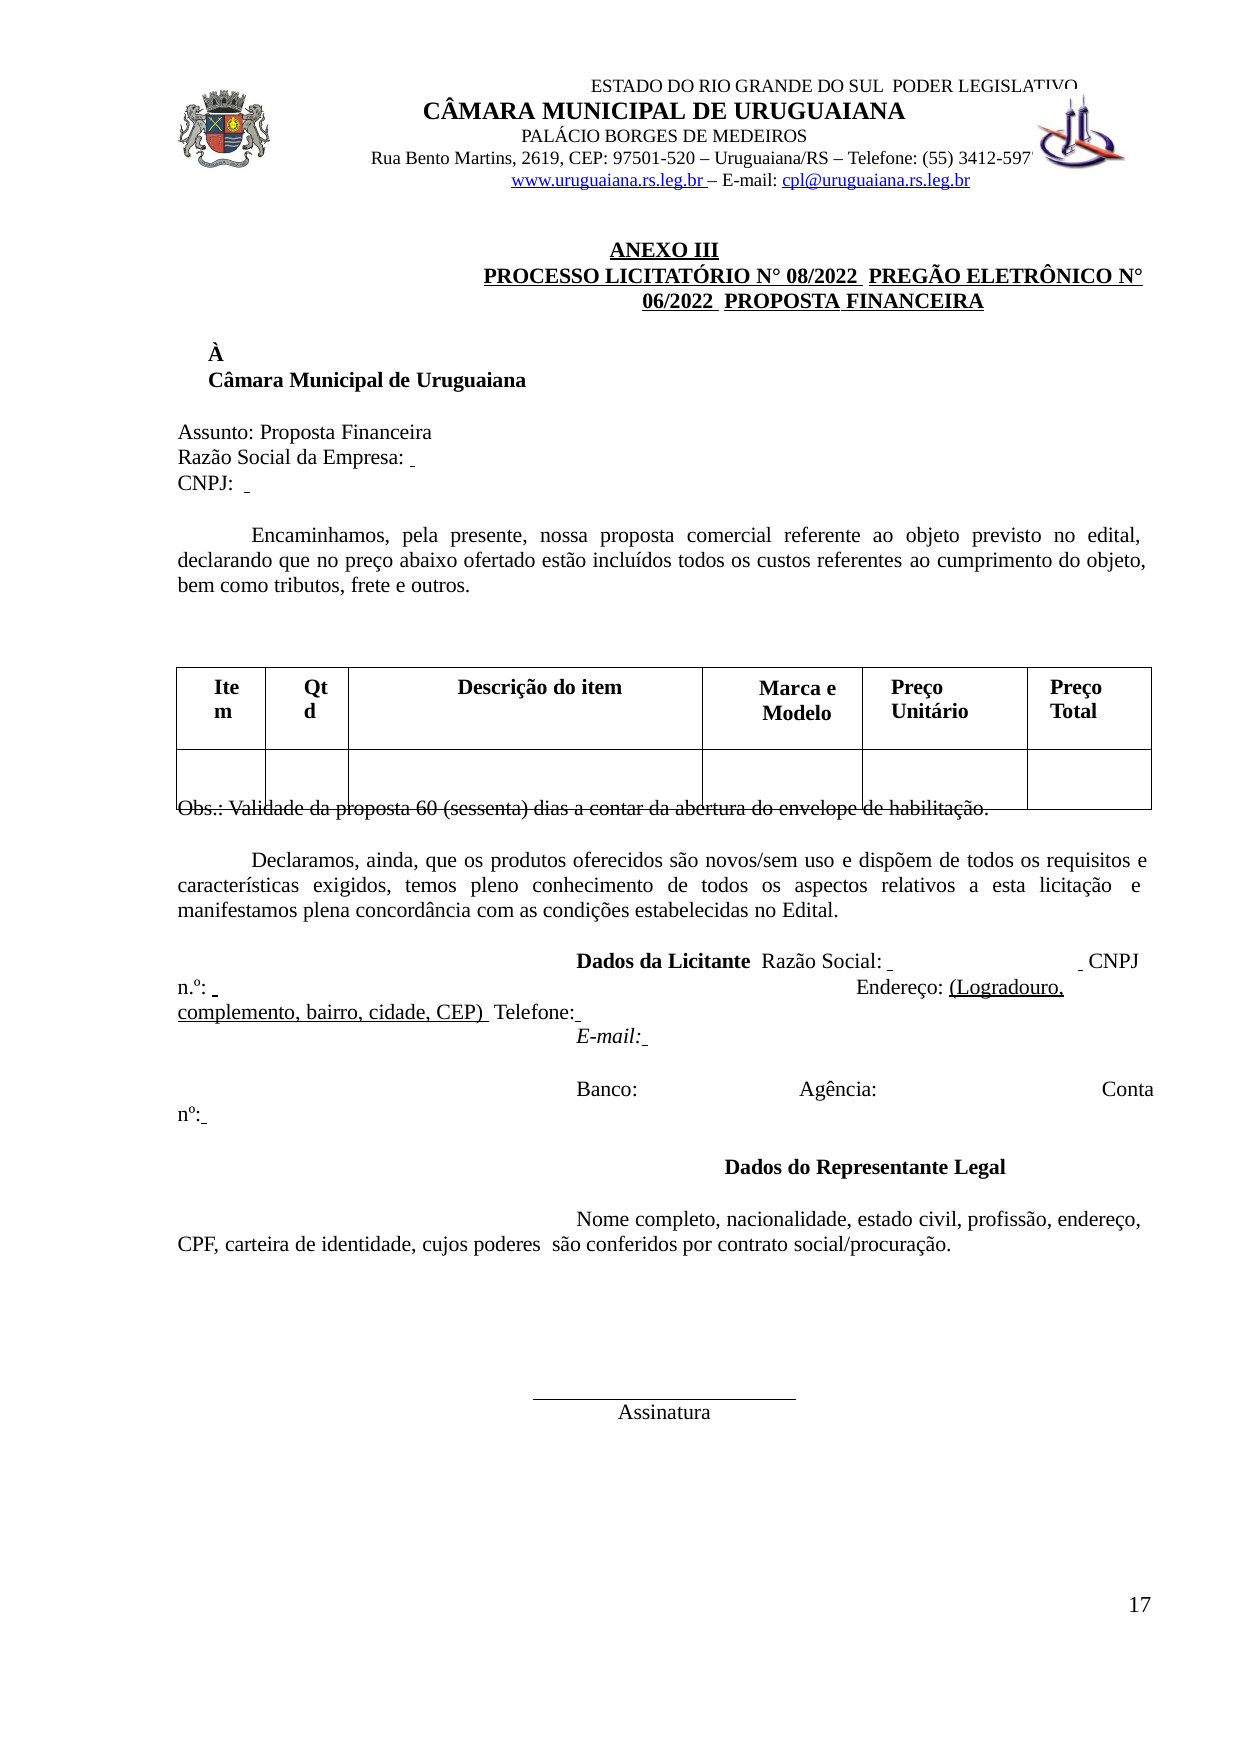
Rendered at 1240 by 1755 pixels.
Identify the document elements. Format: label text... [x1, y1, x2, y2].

table_cell [703, 750, 862, 790]
table_header Preço Total [1028, 668, 1151, 749]
table_cell [1028, 750, 1151, 790]
text_box Assinatura [615, 1396, 714, 1425]
table_cell [349, 750, 702, 790]
table_header Item [177, 668, 265, 749]
table_header Descrição do item [349, 668, 702, 749]
picture [177, 88, 272, 169]
table_cell [266, 750, 348, 790]
table_cell [863, 750, 1027, 790]
table_header Preço Unitário [863, 668, 1027, 749]
table_cell [177, 750, 265, 790]
text_box Obs.: Validade da proposta 60 (sessenta) dias a contar da abertura do envelope de habilitação. Declaramos, ainda, que os produtos oferecidos são novos/sem uso e dispõem de todos os requisitos e características exigidos, temos pleno conhecimento de todos os aspectos relativos a esta licitação e manifestamos plena concordância com as condições estabelecidas no Edital. Dados da Licitante Razão Social: CNPJ n.º: Endereço: (Logradouro, complemento, bairro, cidade, CEP) Telefone: E-mail: Banco: Agência: Conta nº: Dados do Representante Legal Nome completo, nacionalidade, estado civil, profissão, endereço, CPF, carteira de identidade, cujos poderes são conferidos por contrato social/procuração. [175, 790, 1155, 1257]
table_header Qtd [266, 668, 348, 749]
slide_number <número> [1122, 1590, 1158, 1755]
text_box ESTADO DO RIO GRANDE DO SUL PODER LEGISLATIVO CÂMARA MUNICIPAL DE URUGUAIANA PALÁCIO BORGES DE MEDEIROS Rua Bento Martins, 2619, CEP: 97501-520 – Uruguaiana/RS – Telefone: (55) 3412-5977 Página: www.uruguaiana.rs.leg.br – E-mail: cpl@uruguaiana.rs.leg.br ANEXO III PROCESSO LICITATÓRIO N° 08/2022 PREGÃO ELETRÔNICO N° 06/2022 PROPOSTA FINANCEIRA À Câmara Municipal de Uruguaiana Assunto: Proposta Financeira Razão Social da Empresa: CNPJ: Encaminhamos, pela presente, nossa proposta comercial referente ao objeto previsto no edital, declarando que no preço abaixo ofertado estão incluídos todos os custos referentes ao cumprimento do objeto, bem como tributos, frete e outros. [175, 71, 1153, 598]
picture [1033, 89, 1130, 173]
table_header Marca e Modelo [703, 668, 862, 749]
